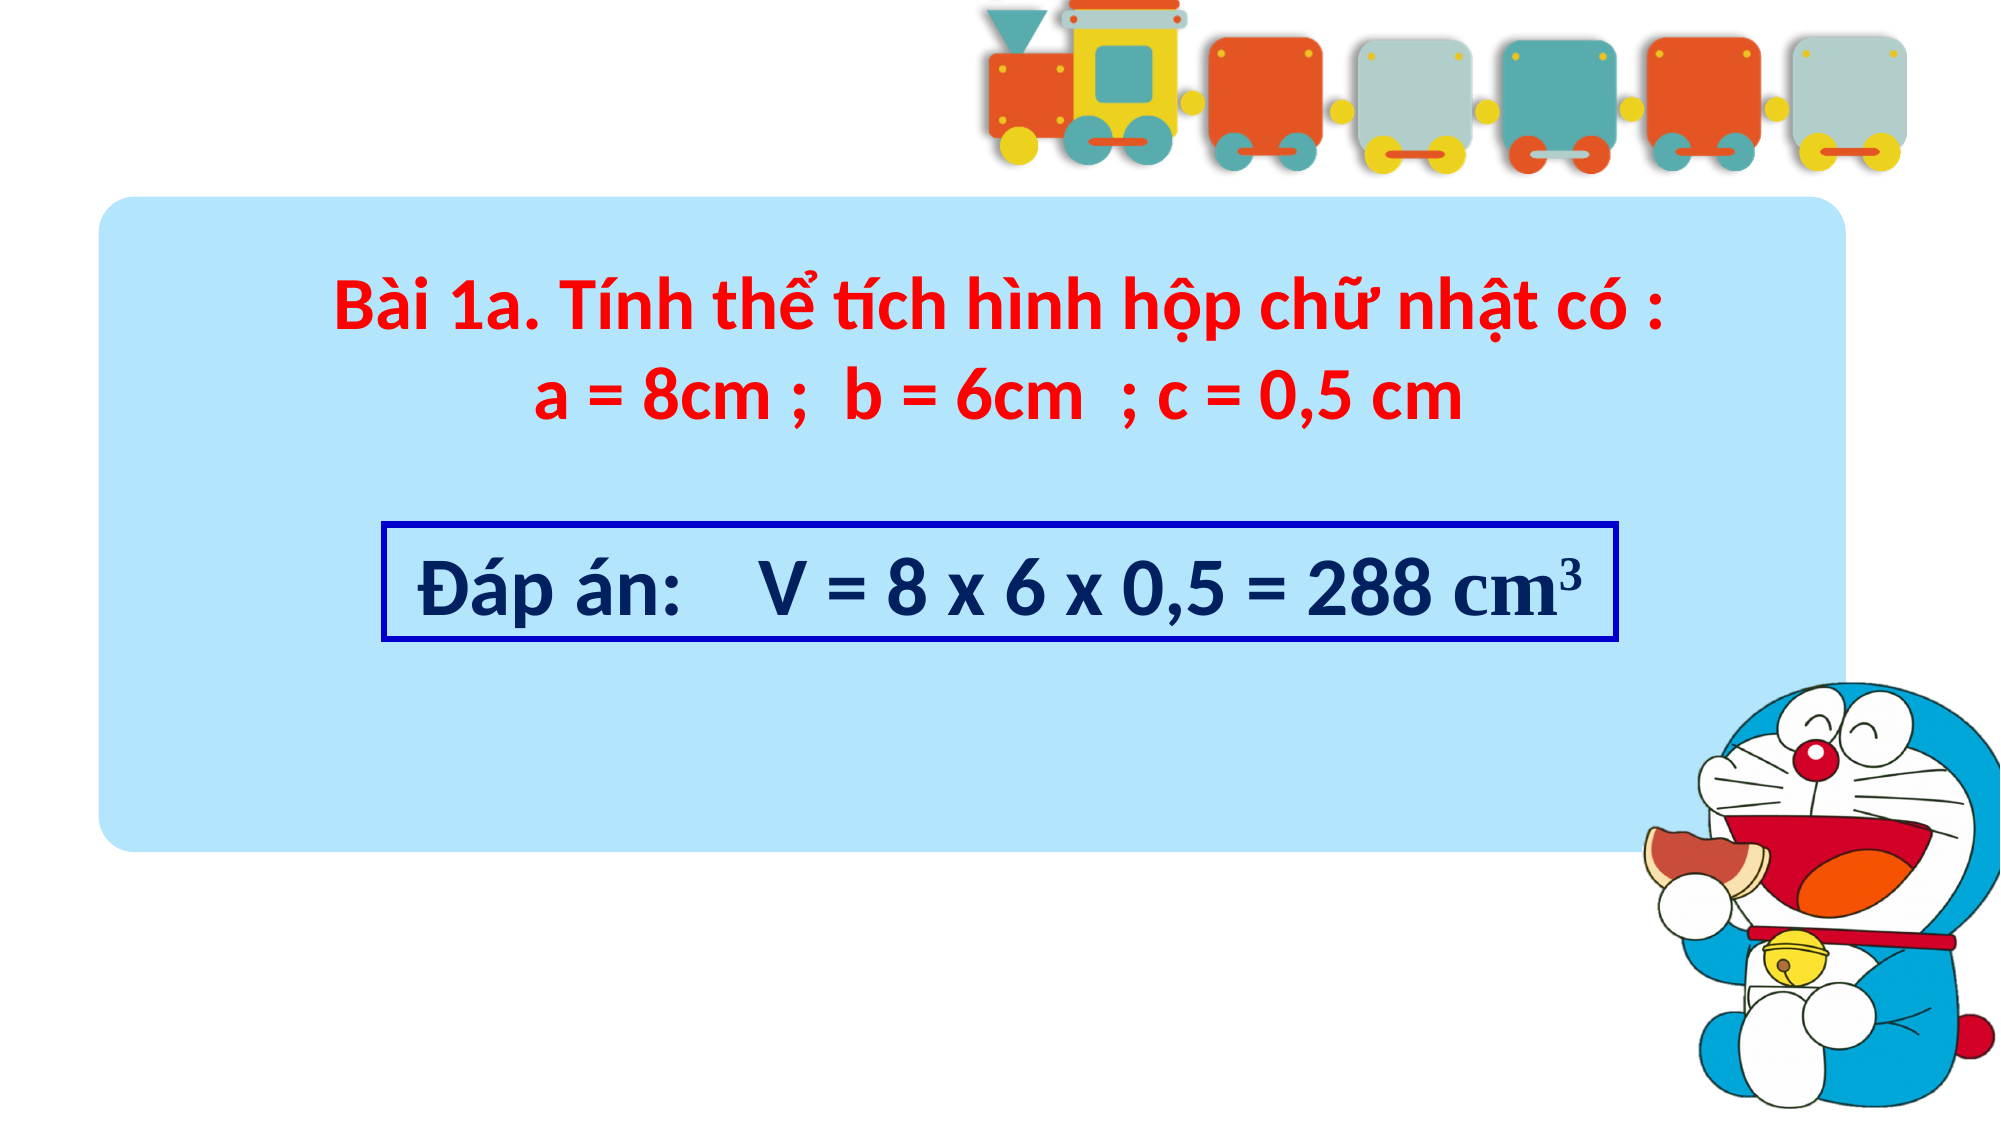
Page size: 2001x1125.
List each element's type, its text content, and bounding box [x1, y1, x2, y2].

text_box Đáp án: V = 8 x 6 x 0,5 = 288 cm3 [383, 524, 1616, 640]
text_box Bài 1a. Tính thể tích hình hộp chữ nhật có : a = 8cm ; b = 6cm ; c = 0,5 cm [205, 246, 1795, 442]
picture [987, 0, 1907, 174]
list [1642, 681, 2000, 1109]
text_box [98, 196, 1846, 853]
